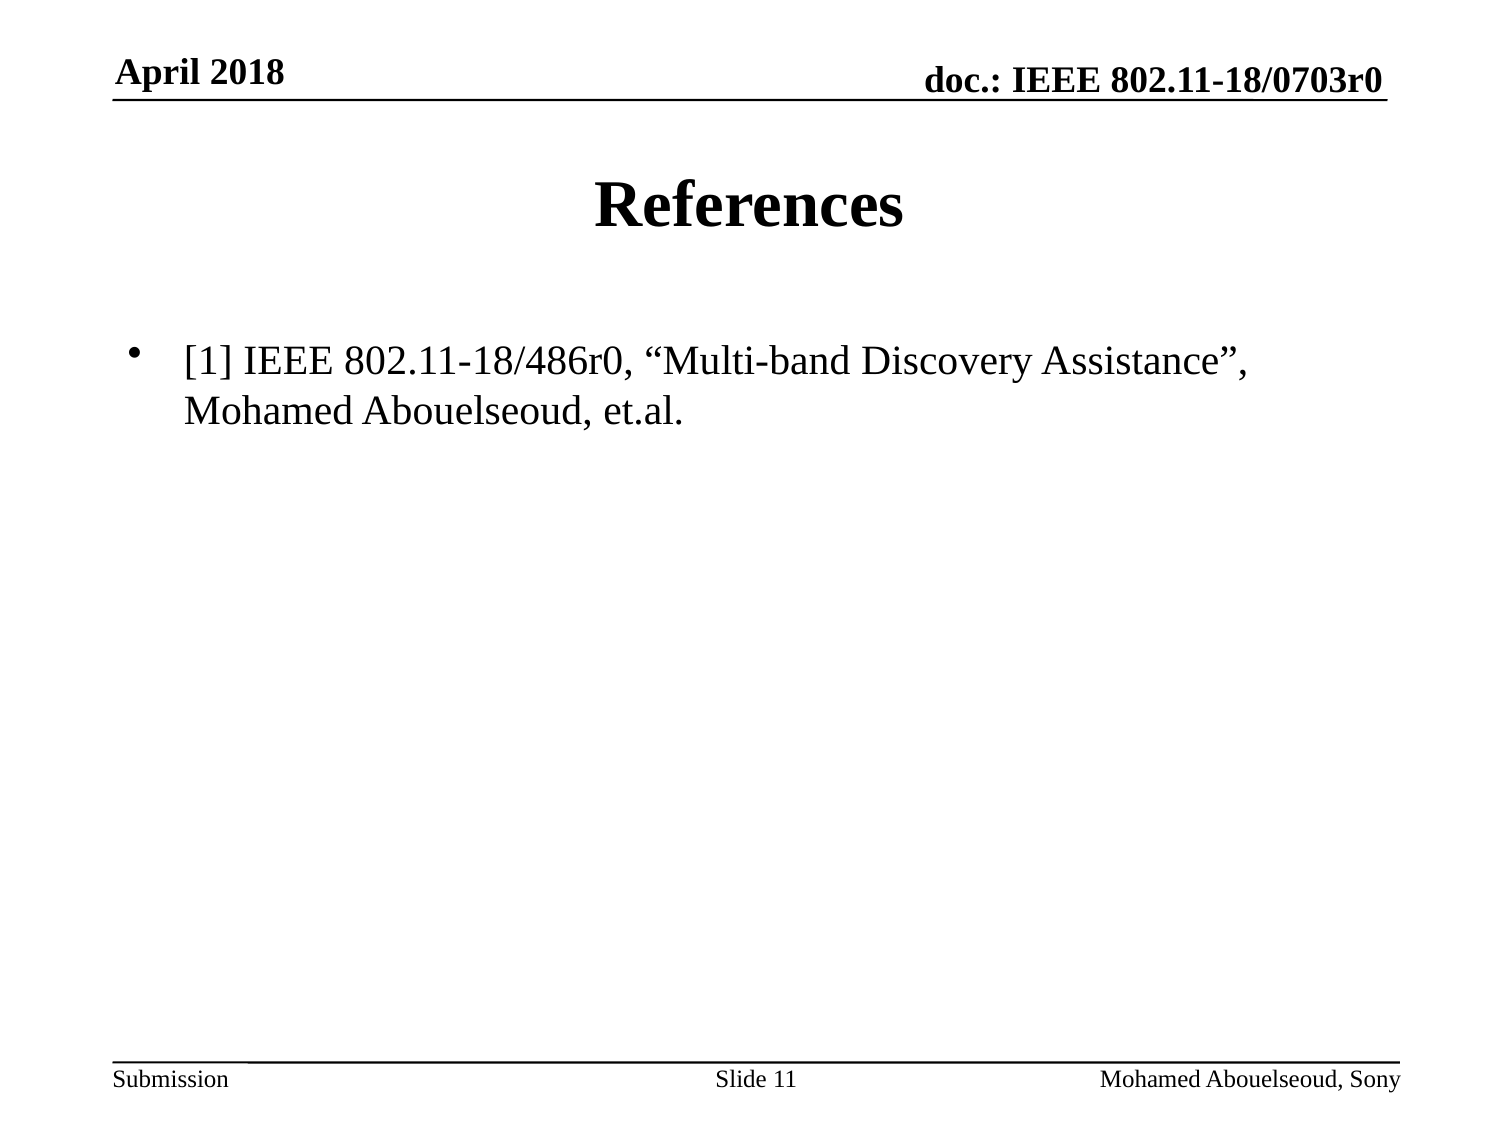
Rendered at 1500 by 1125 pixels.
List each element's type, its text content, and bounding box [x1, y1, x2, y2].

title References [112, 112, 1388, 288]
list [1] IEEE 802.11-18/486r0, “Multi-band Discovery Assistance”, Mohamed Abouelseoud, et.al. [112, 324, 1388, 1000]
footer Mohamed Abouelseoud, Sony [1085, 1062, 1402, 1093]
slide_number Slide 11 [712, 1062, 800, 1093]
